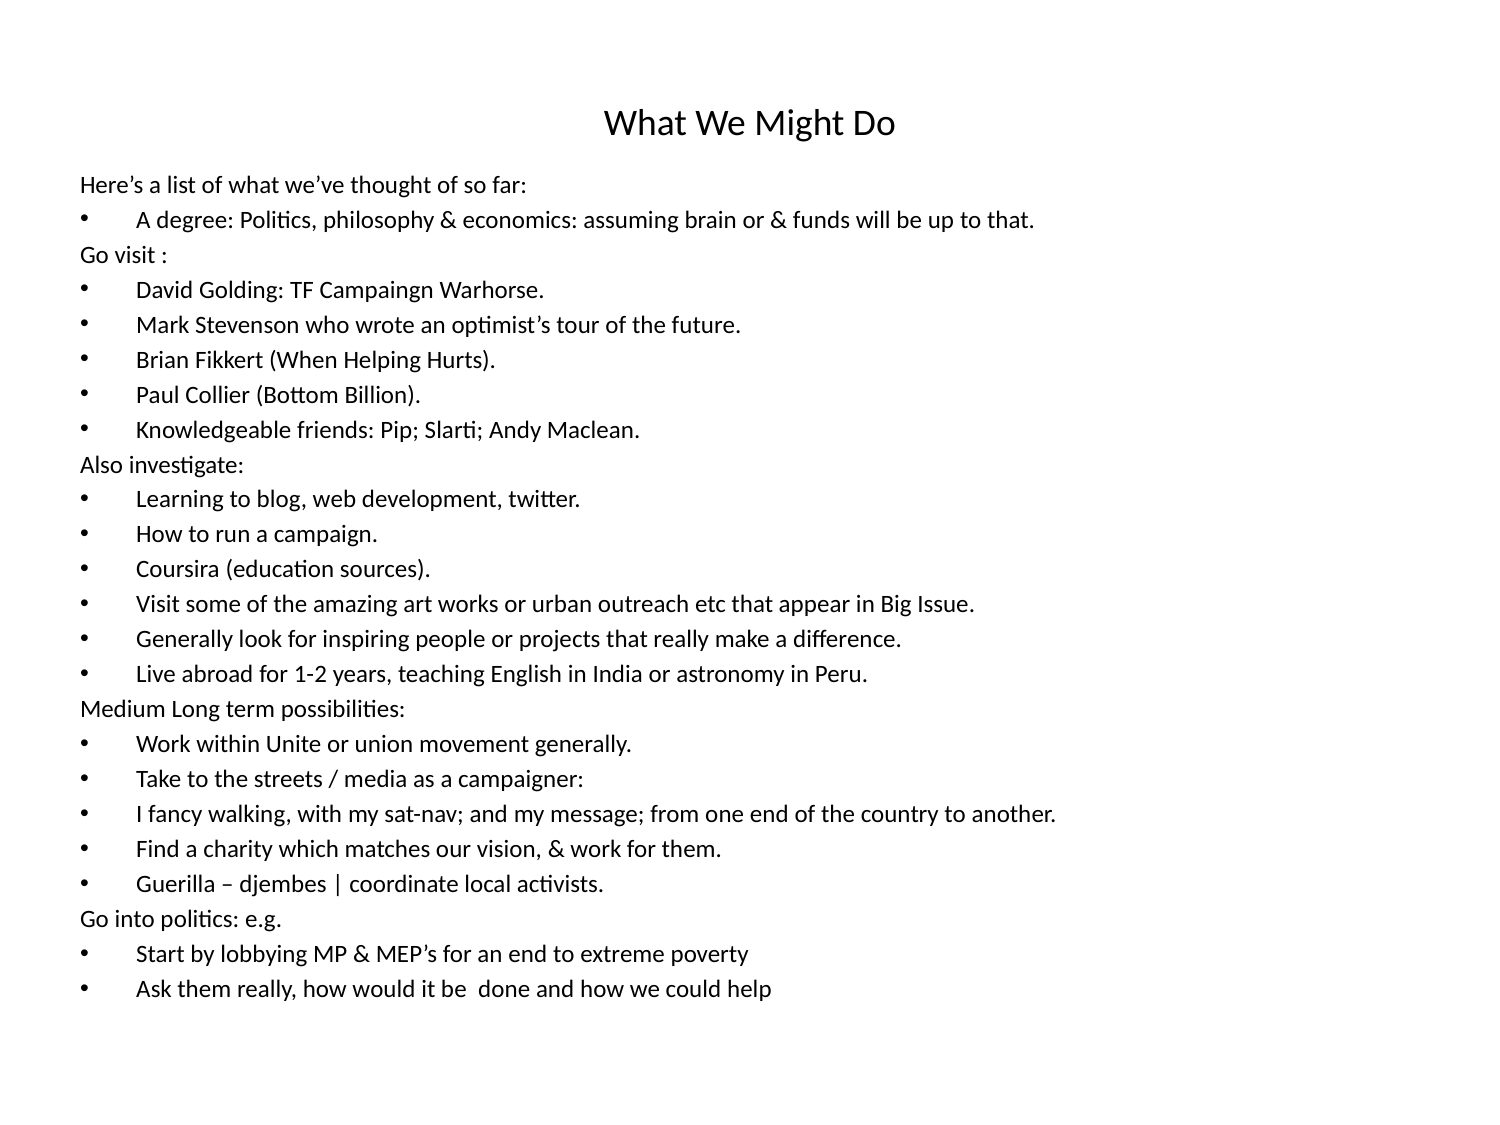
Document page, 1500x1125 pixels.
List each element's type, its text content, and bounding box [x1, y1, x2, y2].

title What We Might Do [75, 45, 1425, 197]
list Here’s a list of what we’ve thought of so far: A degree: Politics, philosophy & economics: assuming brain or & funds will be up to that. Go visit : David Golding: TF Campaingn Warhorse. Mark Stevenson who wrote an optimist’s tour of the future. Brian Fikkert (When Helping Hurts). Paul Collier (Bottom Billion). Knowledgeable friends: Pip; Slarti; Andy Maclean. Also investigate: Learning to blog, web development, twitter. How to run a campaign. Coursira (education sources). Visit some of the amazing art works or urban outreach etc that appear in Big Issue. Generally look for inspiring people or projects that really make a difference. Live abroad for 1-2 years, teaching English in India or astronomy in Peru. Medium Long term possibilities: Work within Unite or union movement generally. Take to the streets / media as a campaigner: I fancy walking, with my sat-nav; and my message; from one end of the country to another. Find a charity which matches our vision, & work for them. Guerilla – djembes | coordinate local activists. Go into politics: e.g. Start by lobbying MP & MEP’s for an end to extreme poverty Ask them really, how would it be done and how we could help [64, 160, 1415, 1059]
